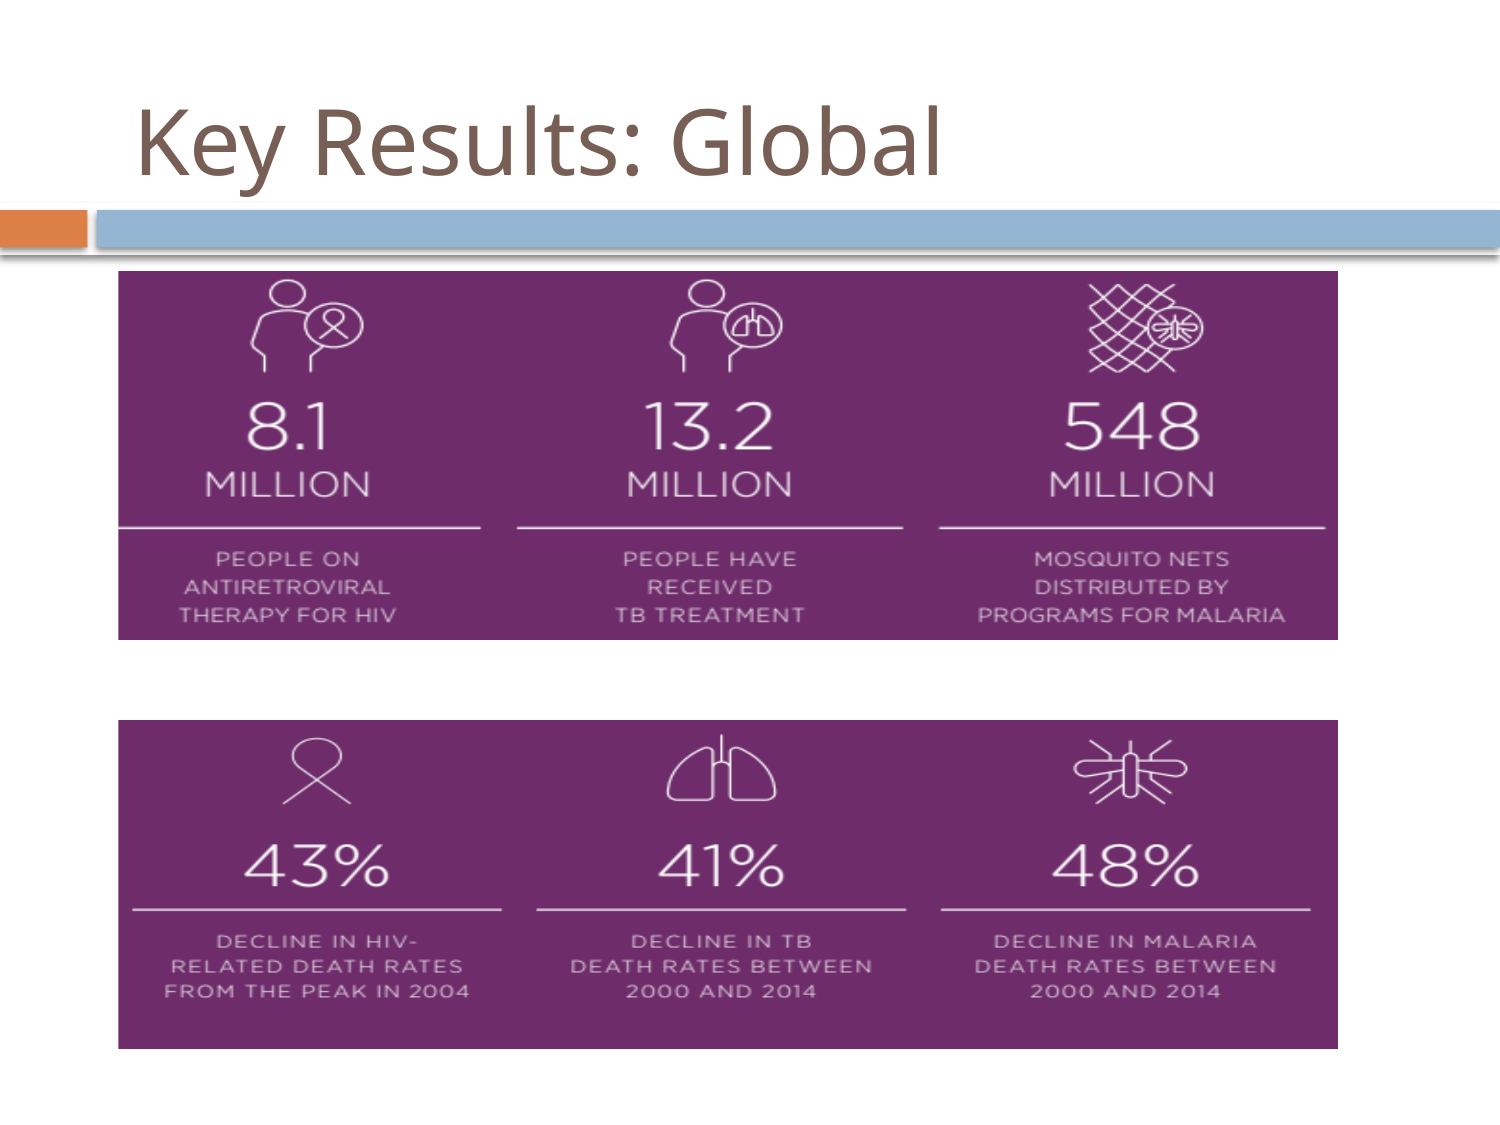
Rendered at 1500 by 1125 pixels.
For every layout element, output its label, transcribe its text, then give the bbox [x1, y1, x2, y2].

picture [117, 720, 1339, 1049]
title Key Results: Global [118, 45, 1466, 233]
picture [117, 271, 1339, 640]
